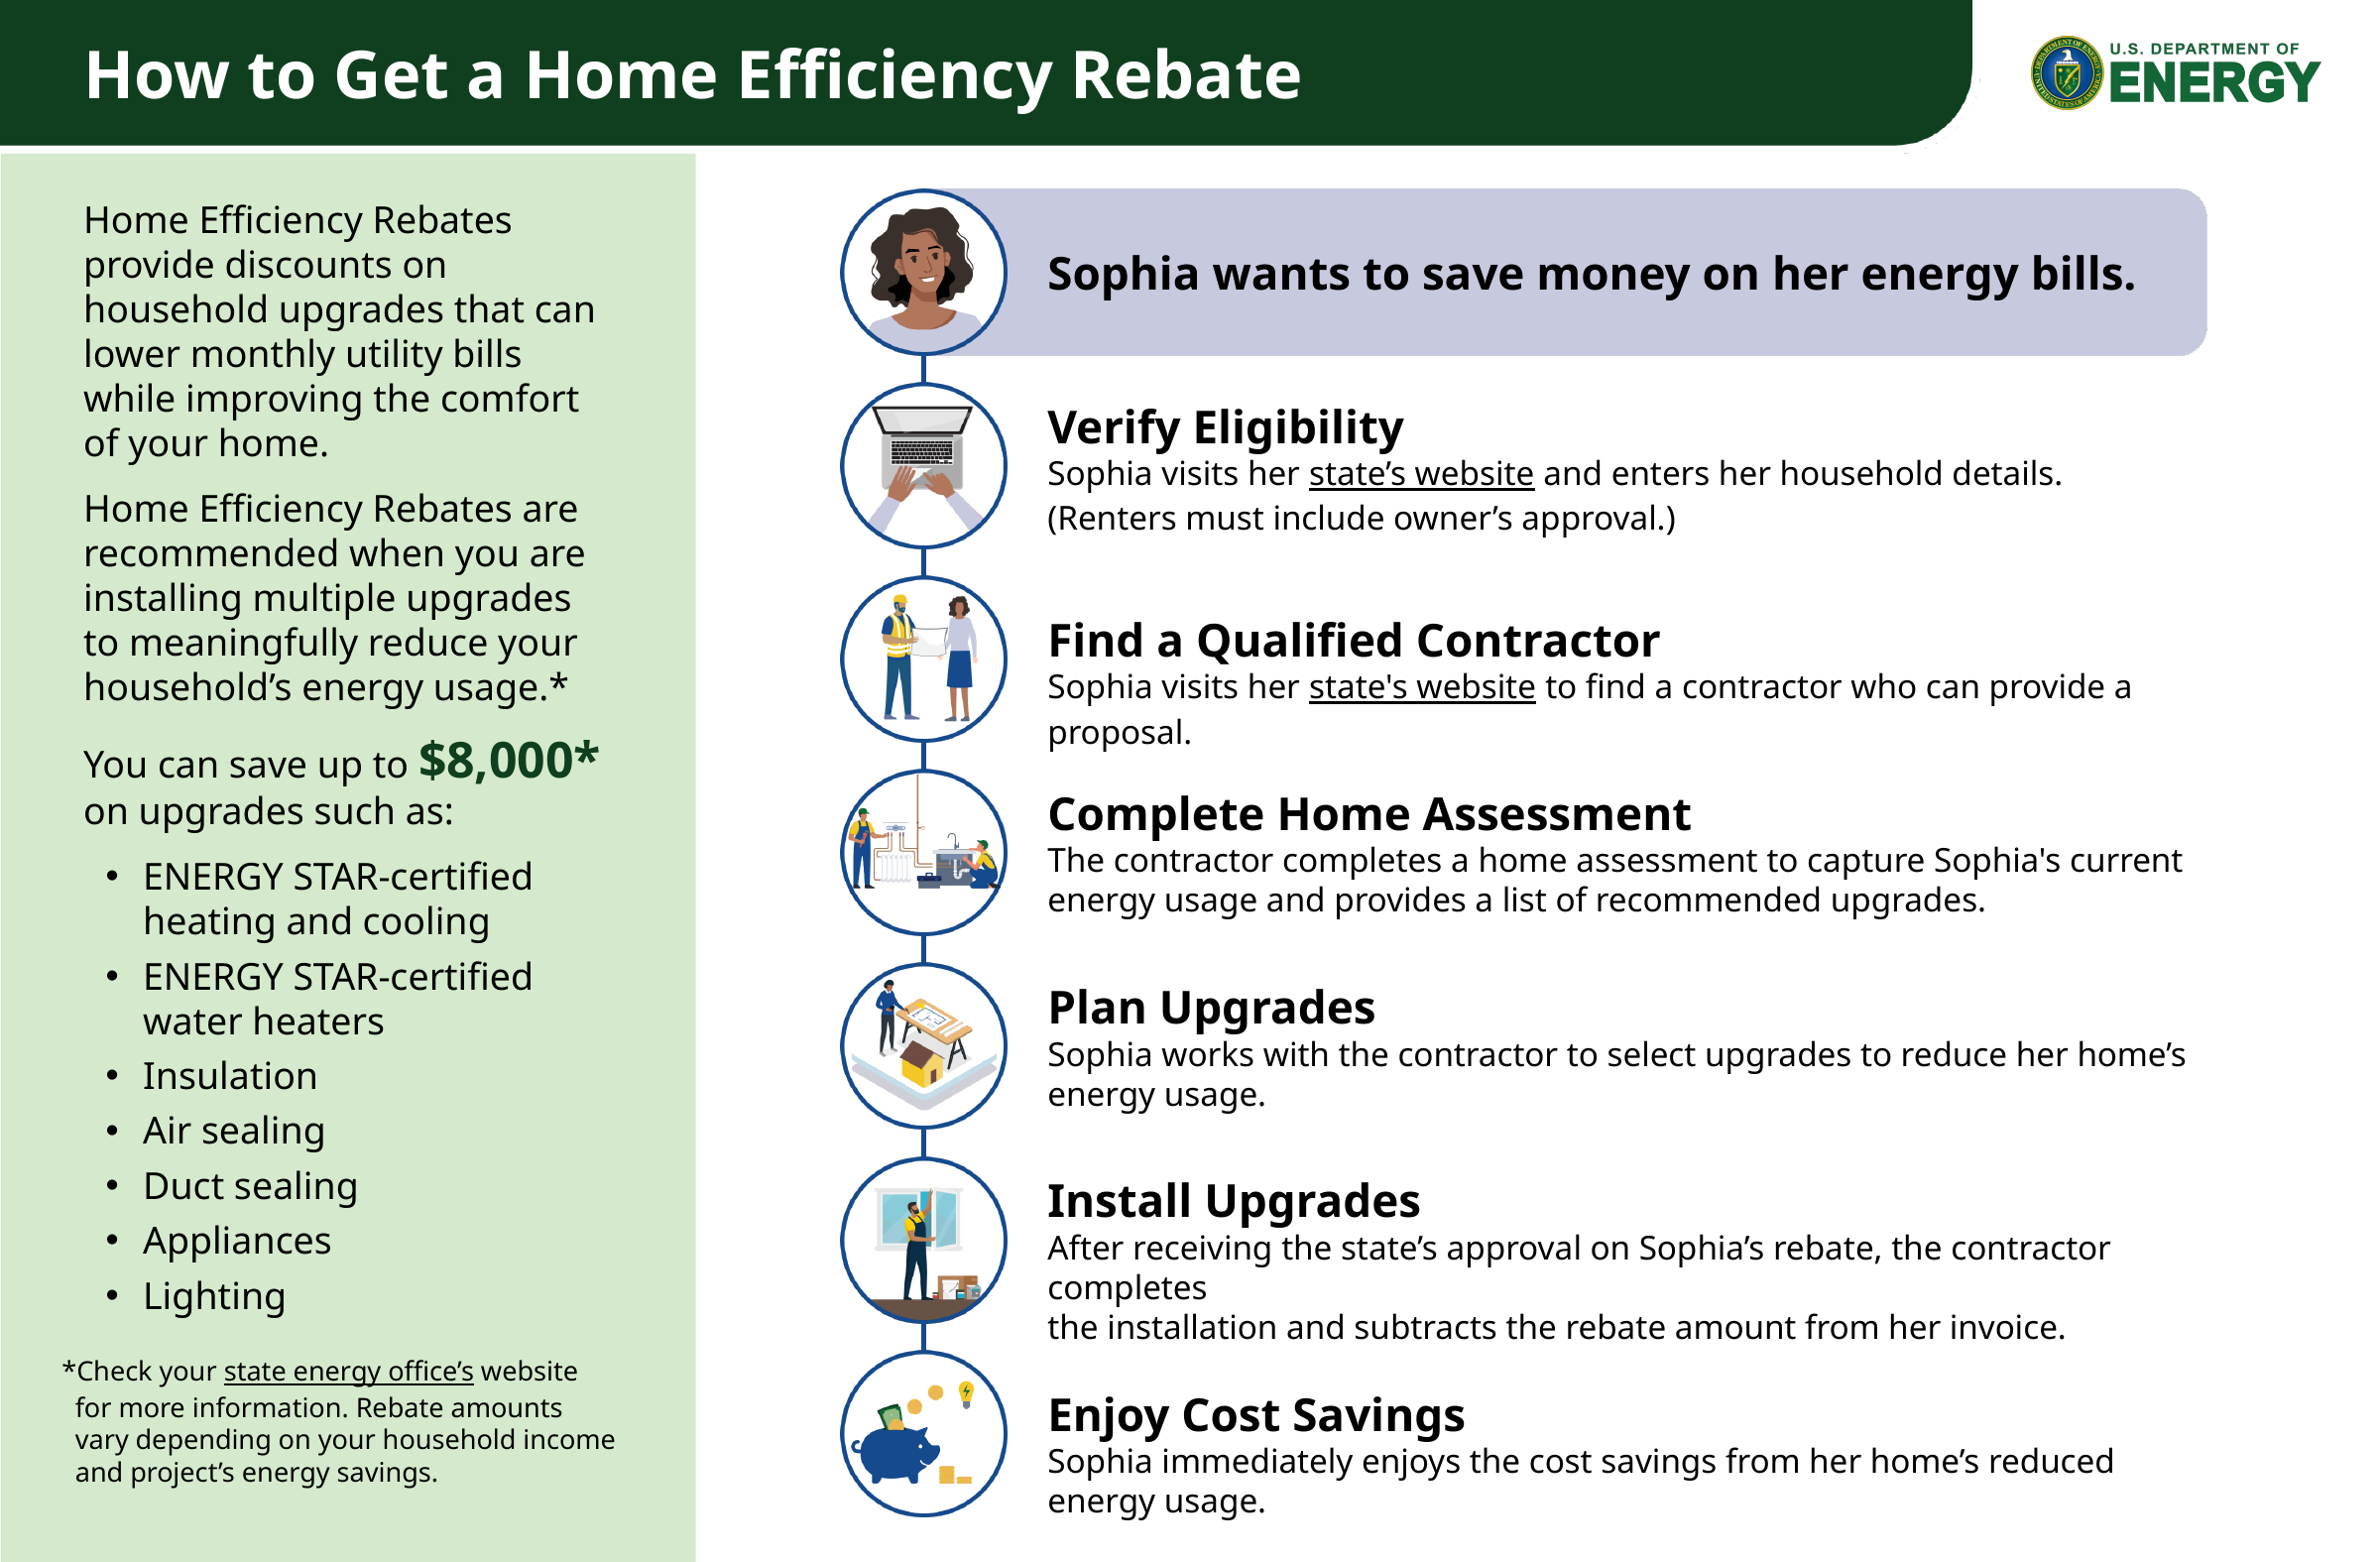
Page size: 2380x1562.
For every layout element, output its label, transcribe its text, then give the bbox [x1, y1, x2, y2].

text_box Enjoy Cost Savings Sophia immediately enjoys the cost savings from her home’s reduced energy usage. [1047, 1385, 2210, 1520]
picture [840, 188, 2210, 1517]
text_box Find a Qualified Contractor Sophia visits her state's website to find a contractor who can provide a proposal. [1047, 611, 2210, 751]
picture [2030, 36, 2321, 110]
text_box Plan Upgrades Sophia works with the contractor to select upgrades to reduce her home’s energy usage. [1047, 978, 2210, 1113]
text_box Install Upgrades After receiving the state’s approval on Sophia’s rebate, the contractor completes the installation and subtracts the rebate amount from her invoice. [1047, 1172, 2210, 1346]
picture [0, 0, 1980, 1562]
text_box Complete Home Assessment The contractor completes a home assessment to capture Sophia's current energy usage and provides a list of recommended upgrades. [1047, 784, 2210, 919]
title How to Get a Home Efficiency Rebate [696, 154, 1857, 294]
text_box Verify Eligibility Sophia visits her state’s website and enters her household details. (Renters must include owner’s approval.) [1047, 398, 2210, 538]
